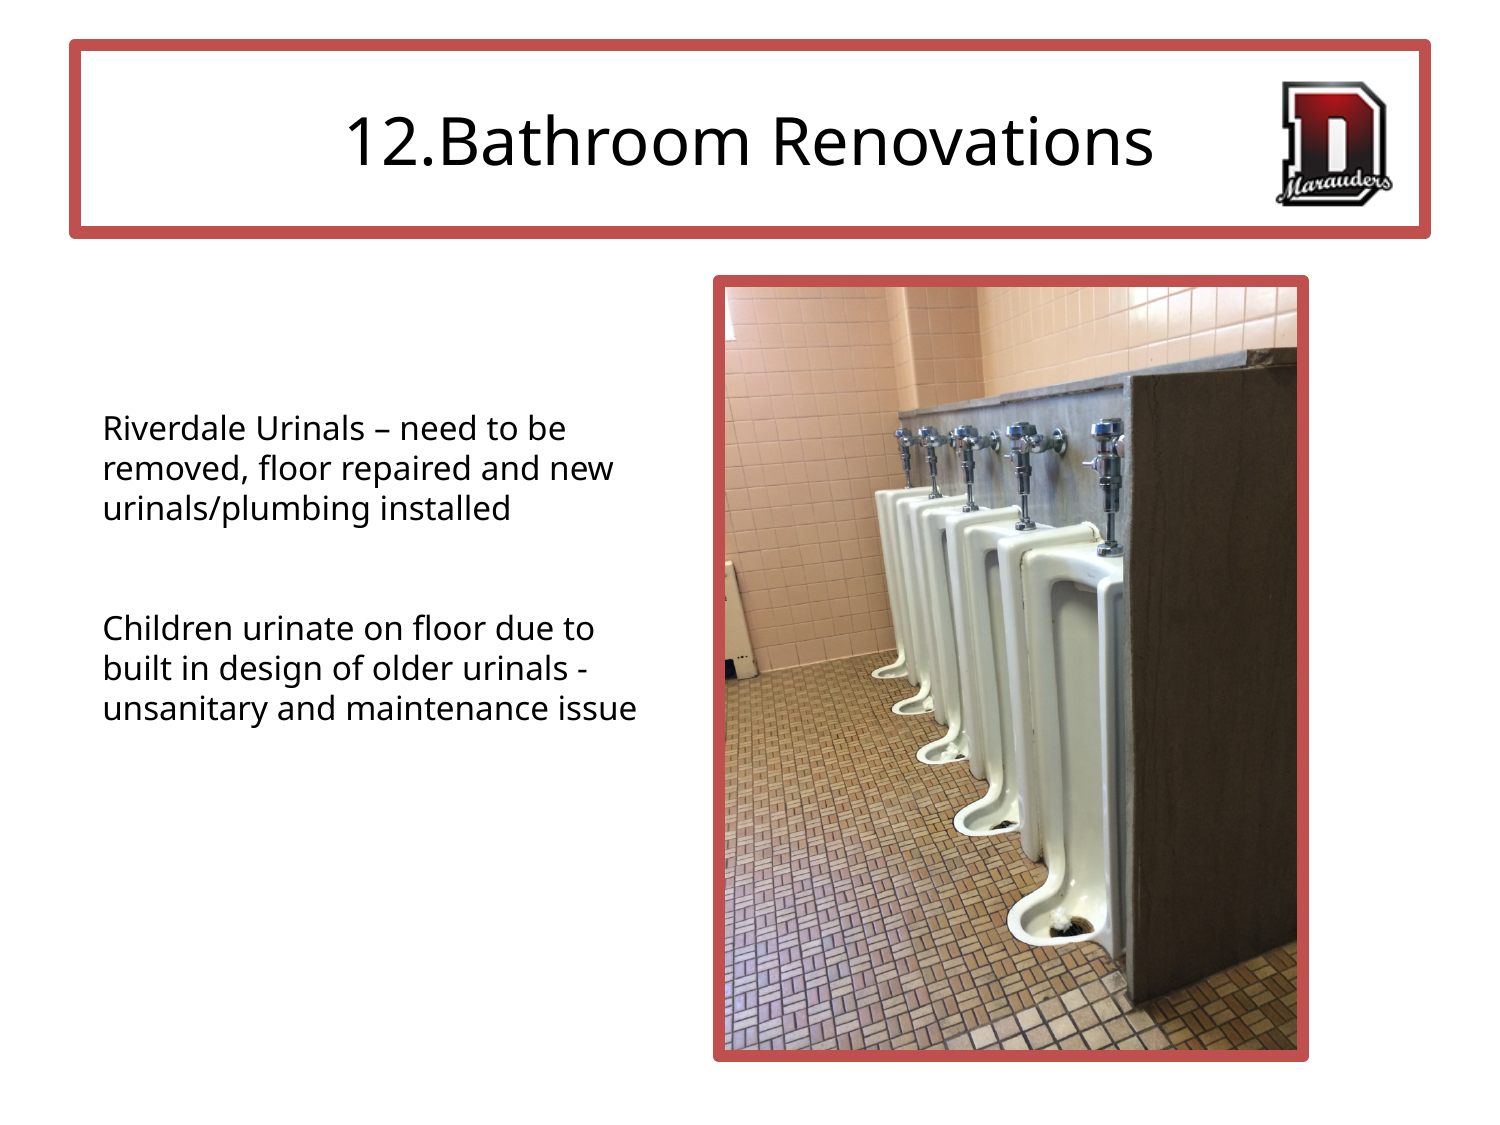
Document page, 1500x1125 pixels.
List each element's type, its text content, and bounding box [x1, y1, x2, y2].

title 12.Bathroom Renovations [75, 45, 1425, 233]
picture [1262, 74, 1404, 216]
picture [724, 287, 1298, 1051]
text_box Riverdale Urinals – need to be removed, floor repaired and new urinals/plumbing installed Children urinate on floor due to built in design of older urinals - unsanitary and maintenance issue [87, 399, 688, 734]
